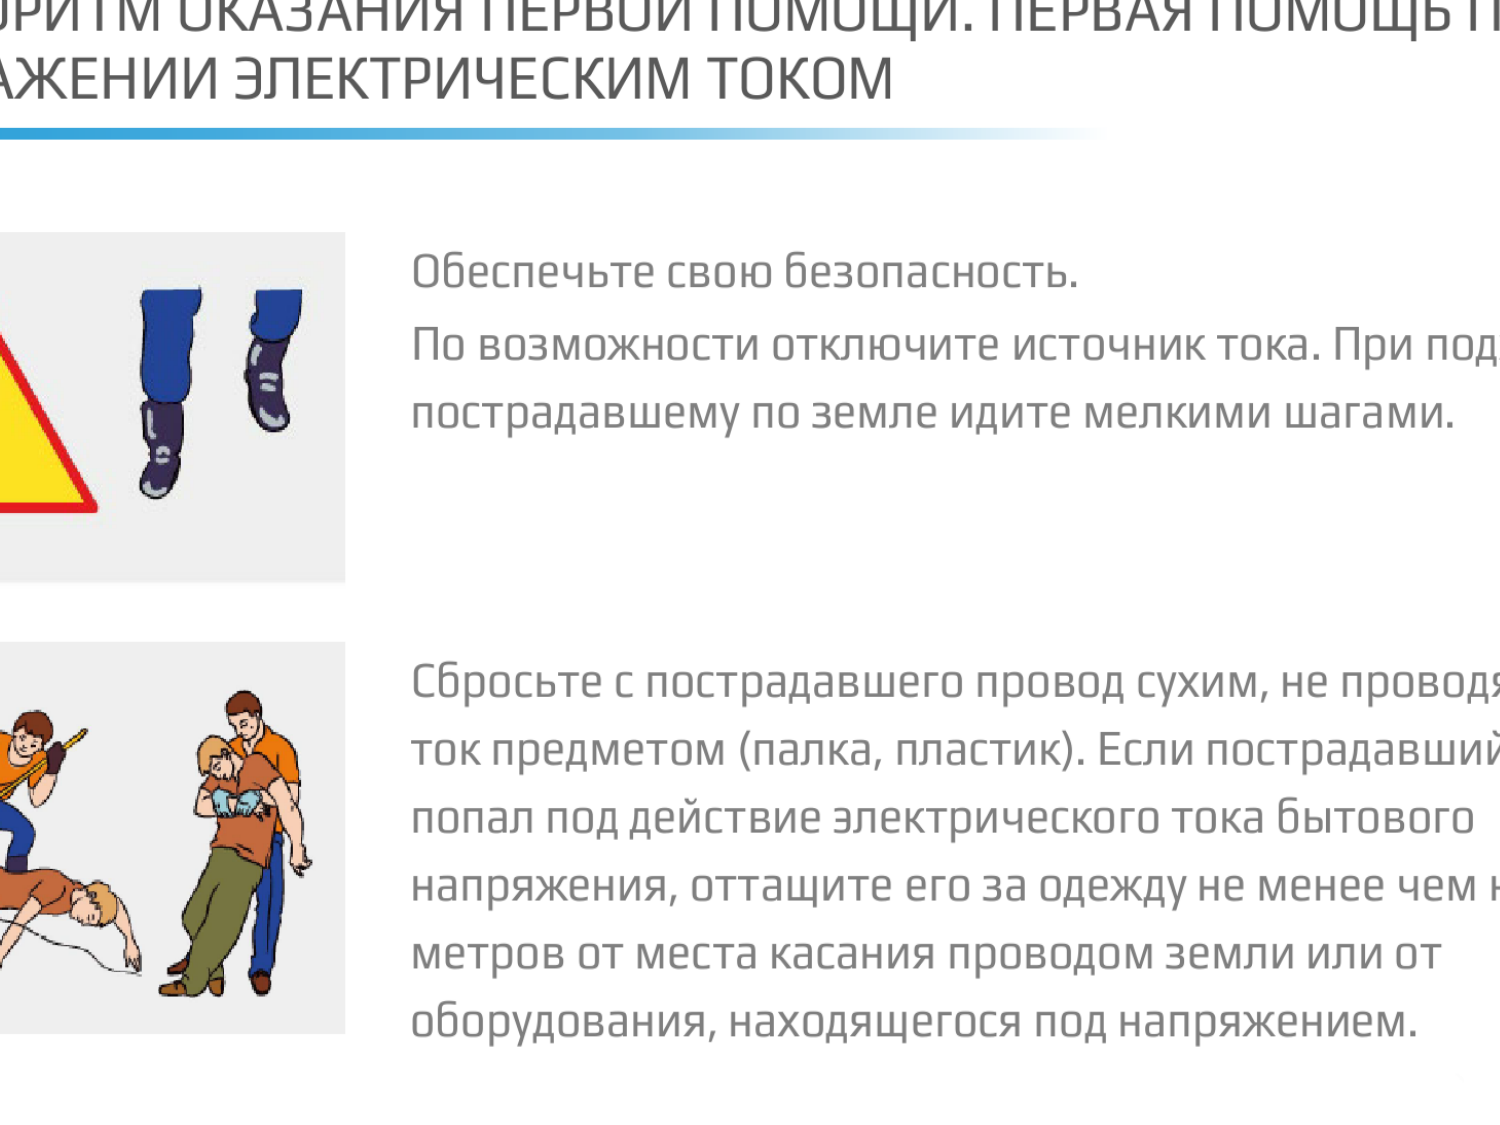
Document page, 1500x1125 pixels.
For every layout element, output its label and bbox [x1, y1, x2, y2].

list [0, 0, 1500, 1125]
